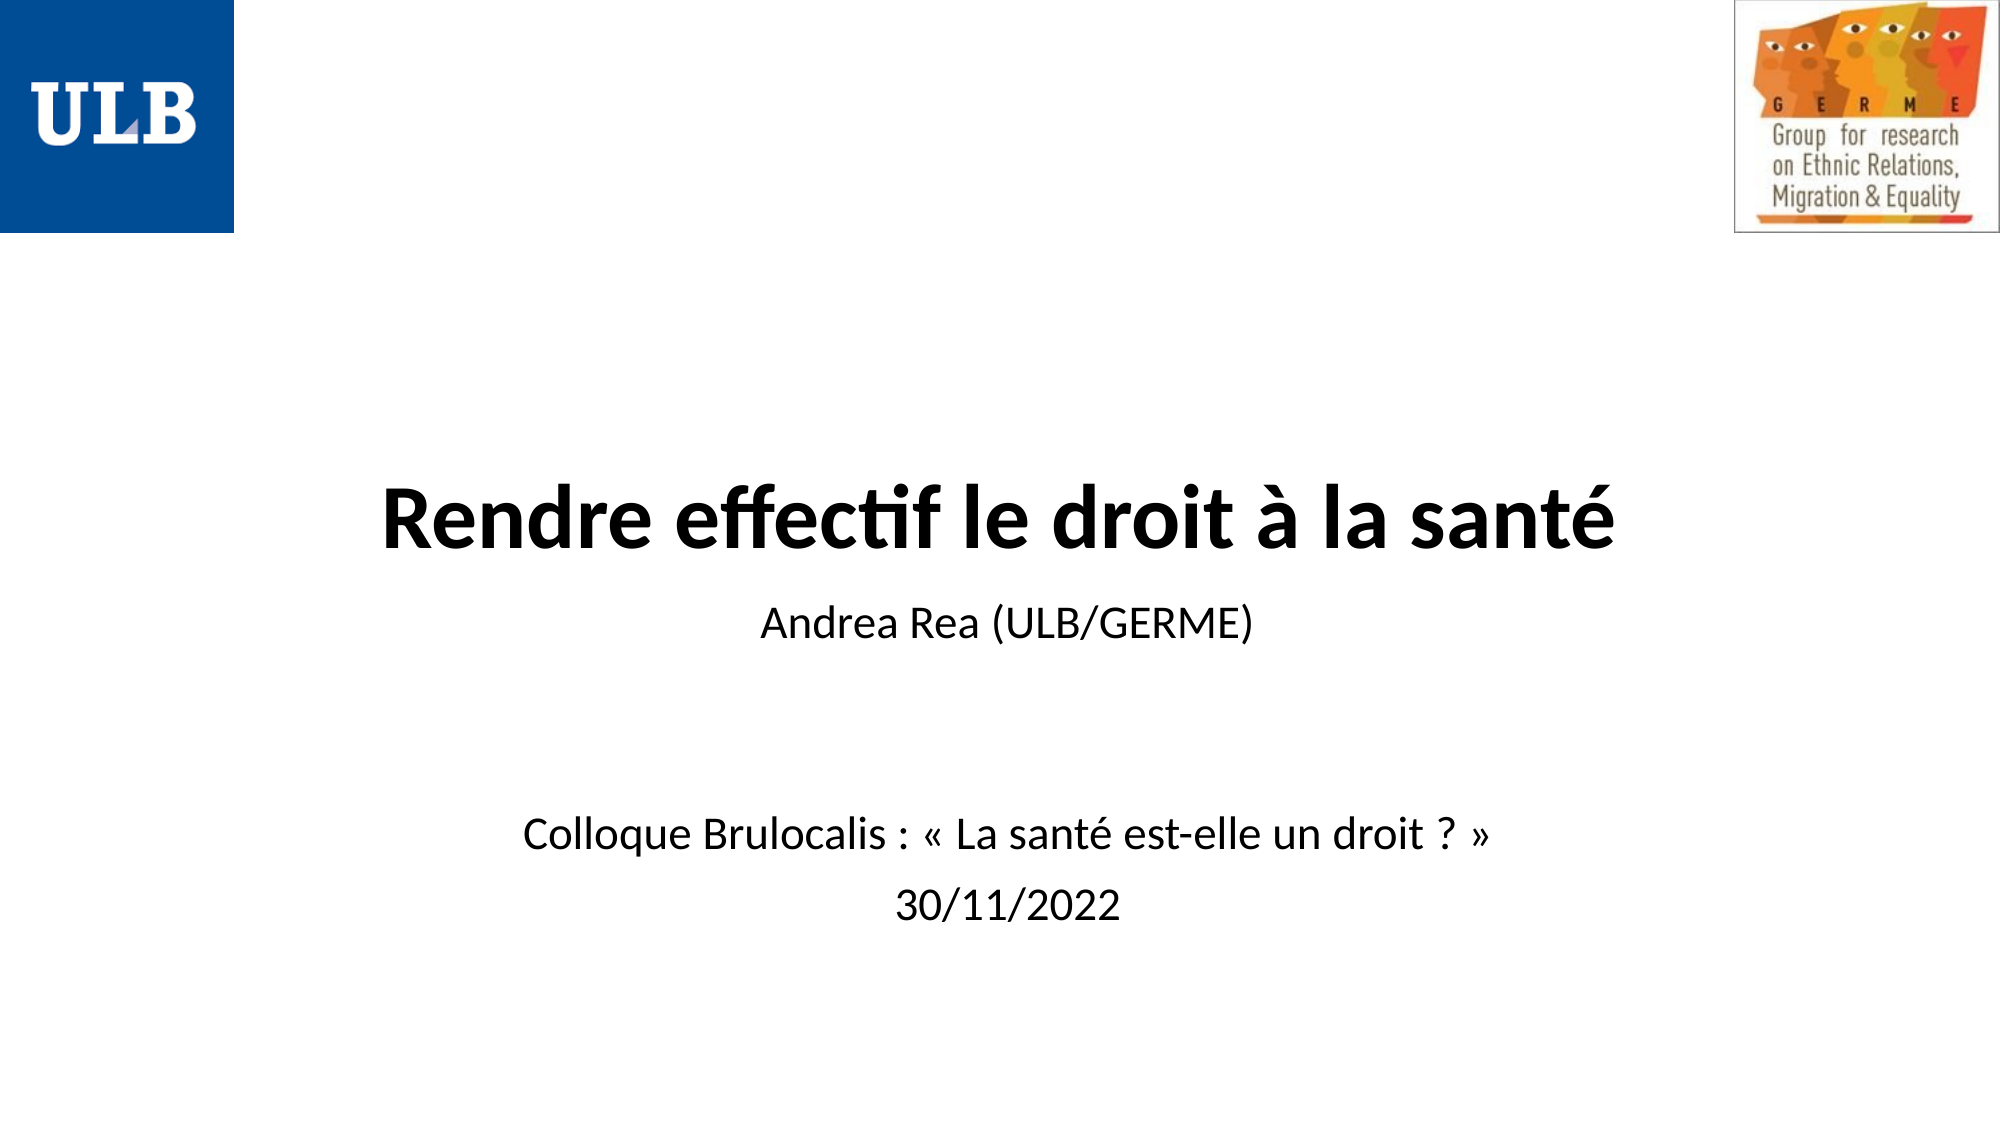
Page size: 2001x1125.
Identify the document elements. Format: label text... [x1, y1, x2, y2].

picture [1734, 0, 2000, 234]
picture [0, 0, 234, 234]
title Rendre effectif le droit à la santé [249, 184, 1750, 576]
subtitle Andrea Rea (ULB/GERME) Colloque Brulocalis : « La santé est-elle un droit ? » 30/11/2022 [249, 590, 1766, 941]
